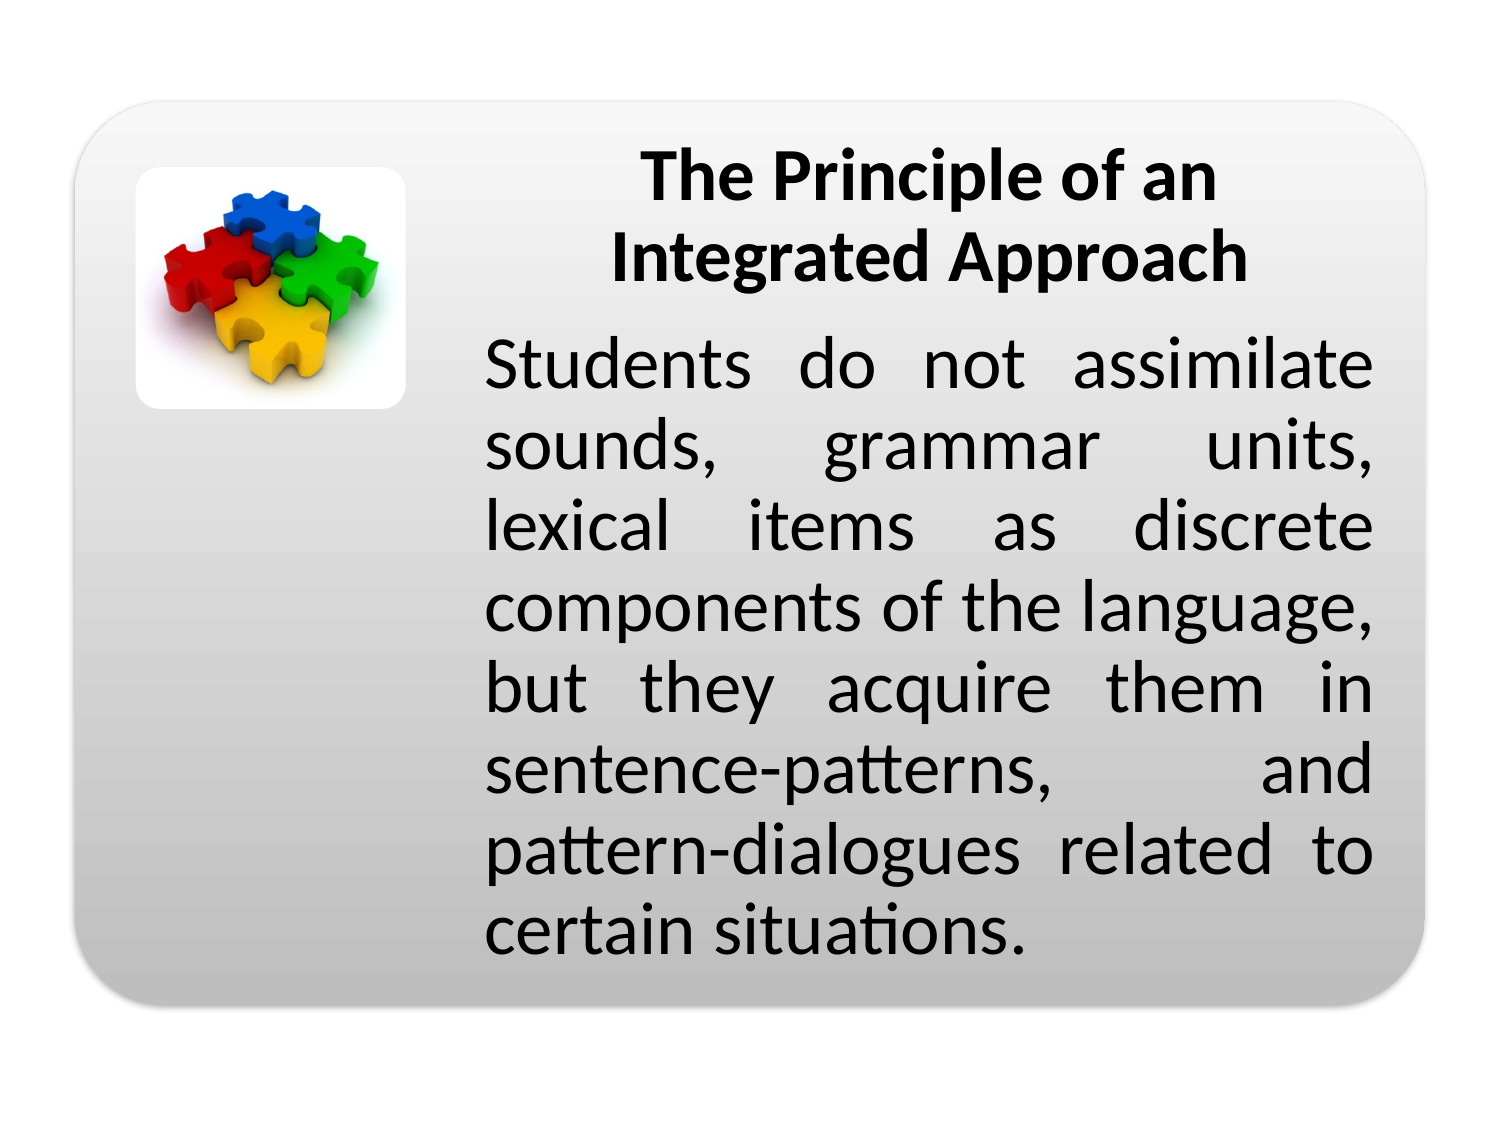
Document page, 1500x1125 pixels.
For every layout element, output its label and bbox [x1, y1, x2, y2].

list [74, 101, 1426, 1006]
